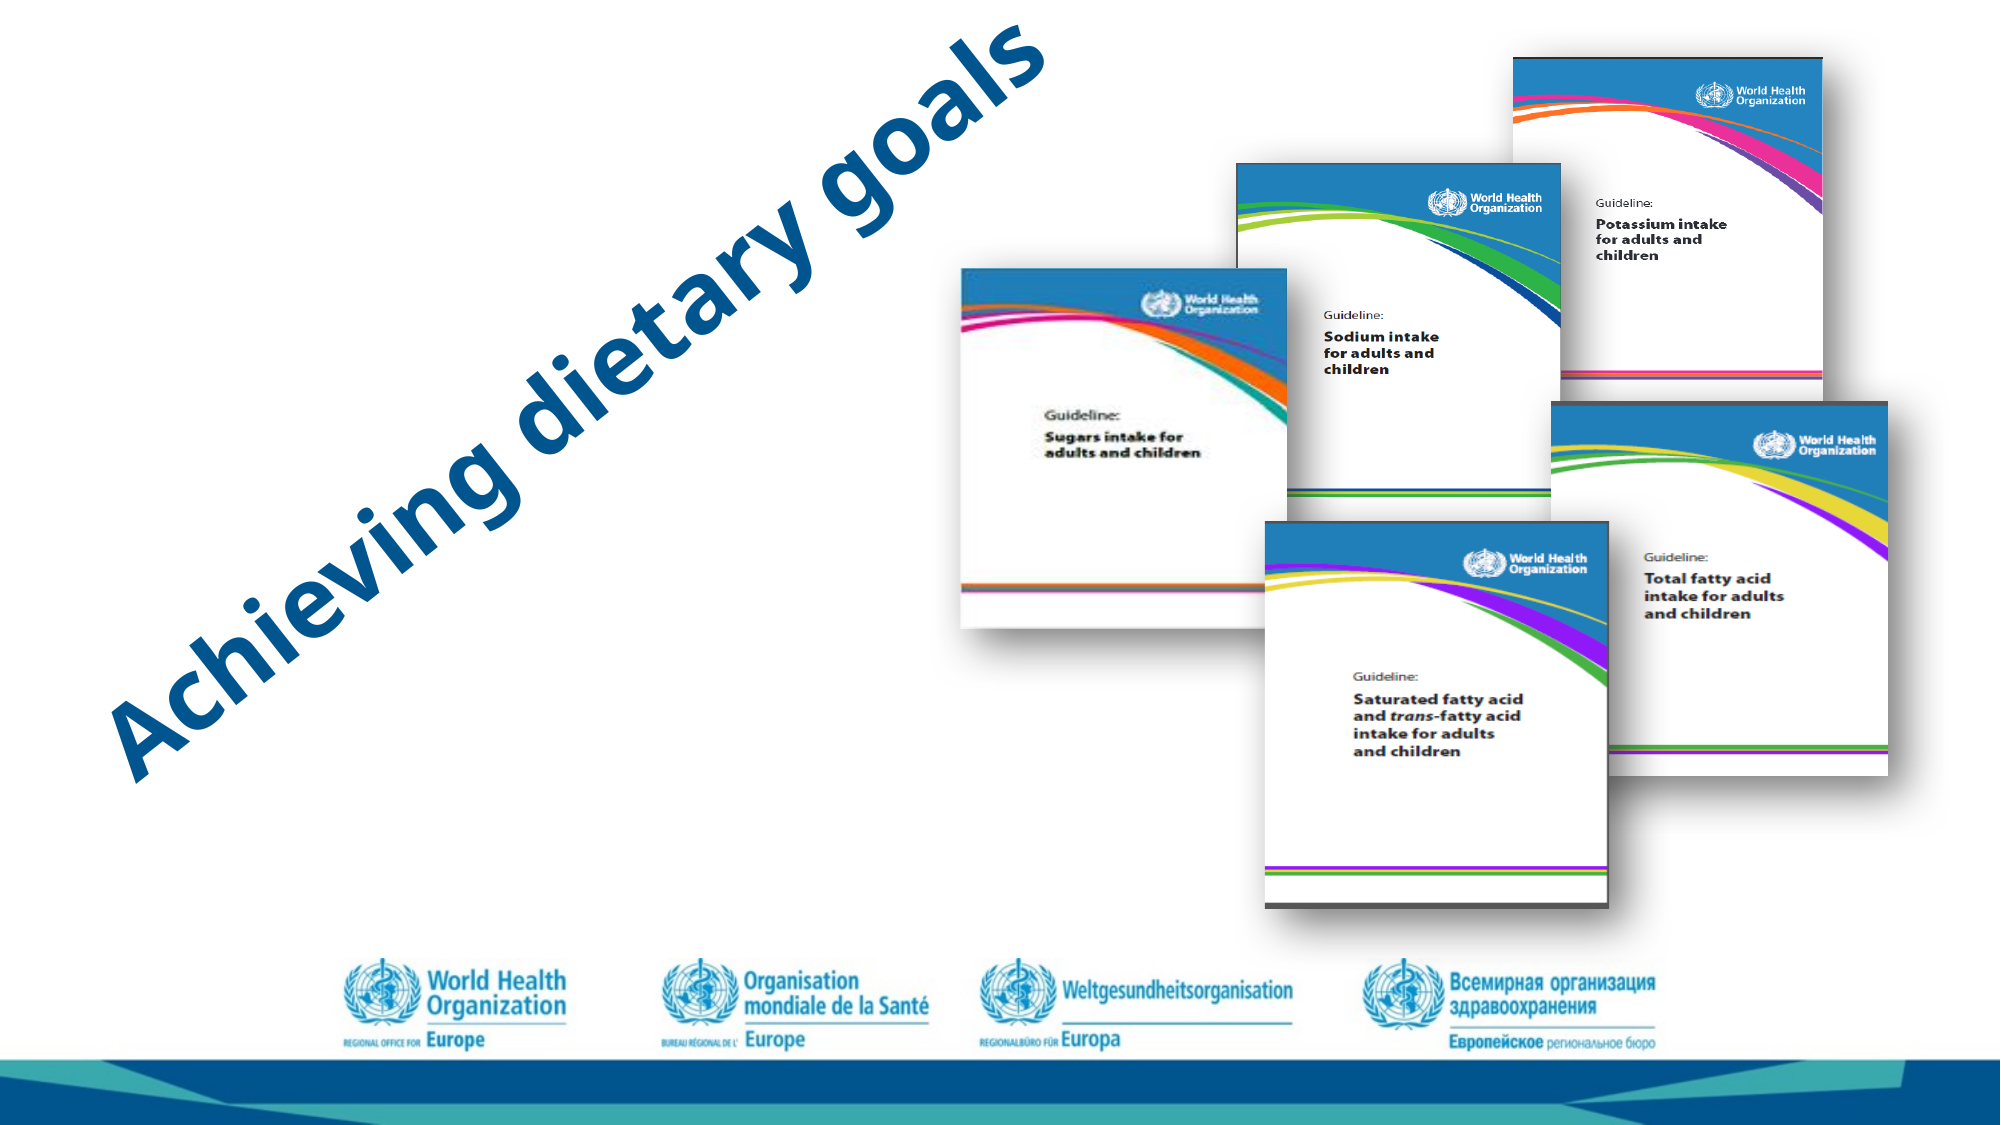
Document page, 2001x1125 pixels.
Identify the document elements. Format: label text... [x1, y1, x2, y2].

text_box Achieving dietary goals [49, 0, 1187, 824]
picture [0, 958, 2000, 1125]
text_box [960, 56, 1889, 910]
